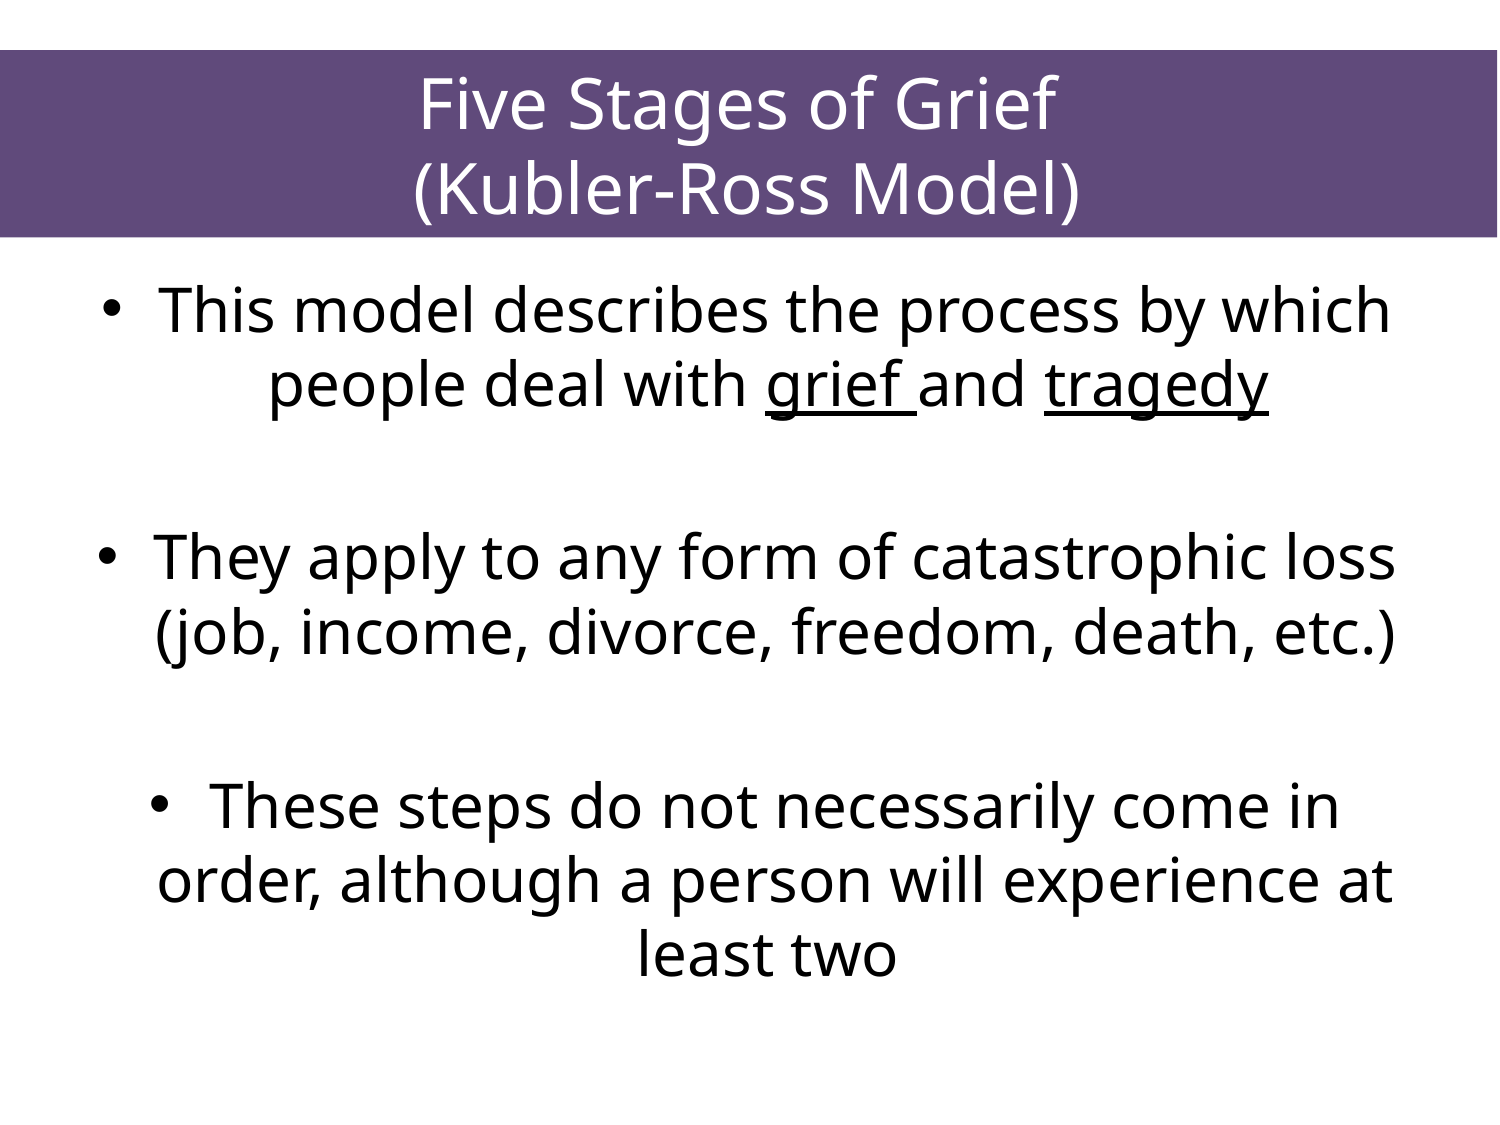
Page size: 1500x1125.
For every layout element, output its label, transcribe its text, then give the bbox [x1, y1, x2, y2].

title Five Stages of Grief (Kubler-Ross Model) [0, 50, 1498, 238]
list This model describes the process by which people deal with grief and tragedy They apply to any form of catastrophic loss (job, income, divorce, freedom, death, etc.) These steps do not necessarily come in order, although a person will experience at least two [75, 262, 1425, 1005]
